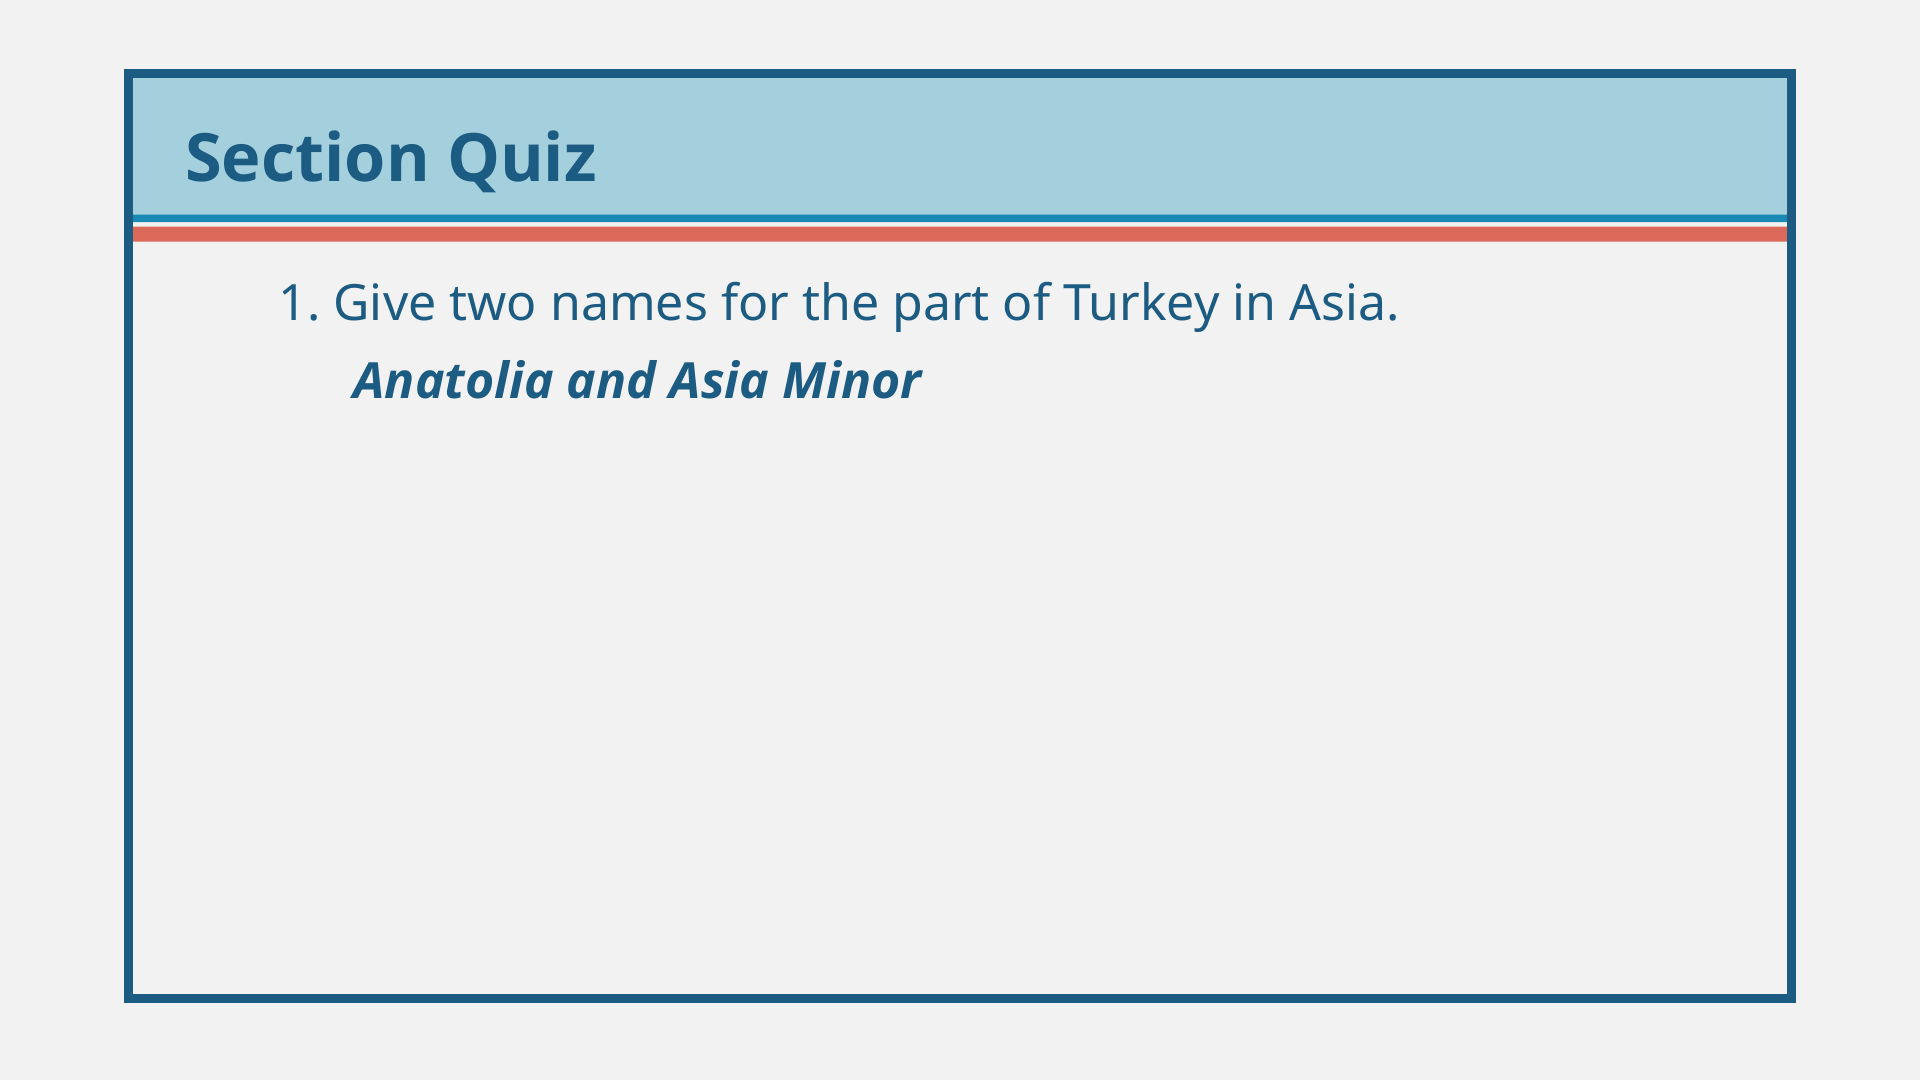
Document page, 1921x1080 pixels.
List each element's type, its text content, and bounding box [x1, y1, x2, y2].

list 1. Give two names for the part of Turkey in Asia. Anatolia and Asia Minor [170, 262, 1731, 974]
